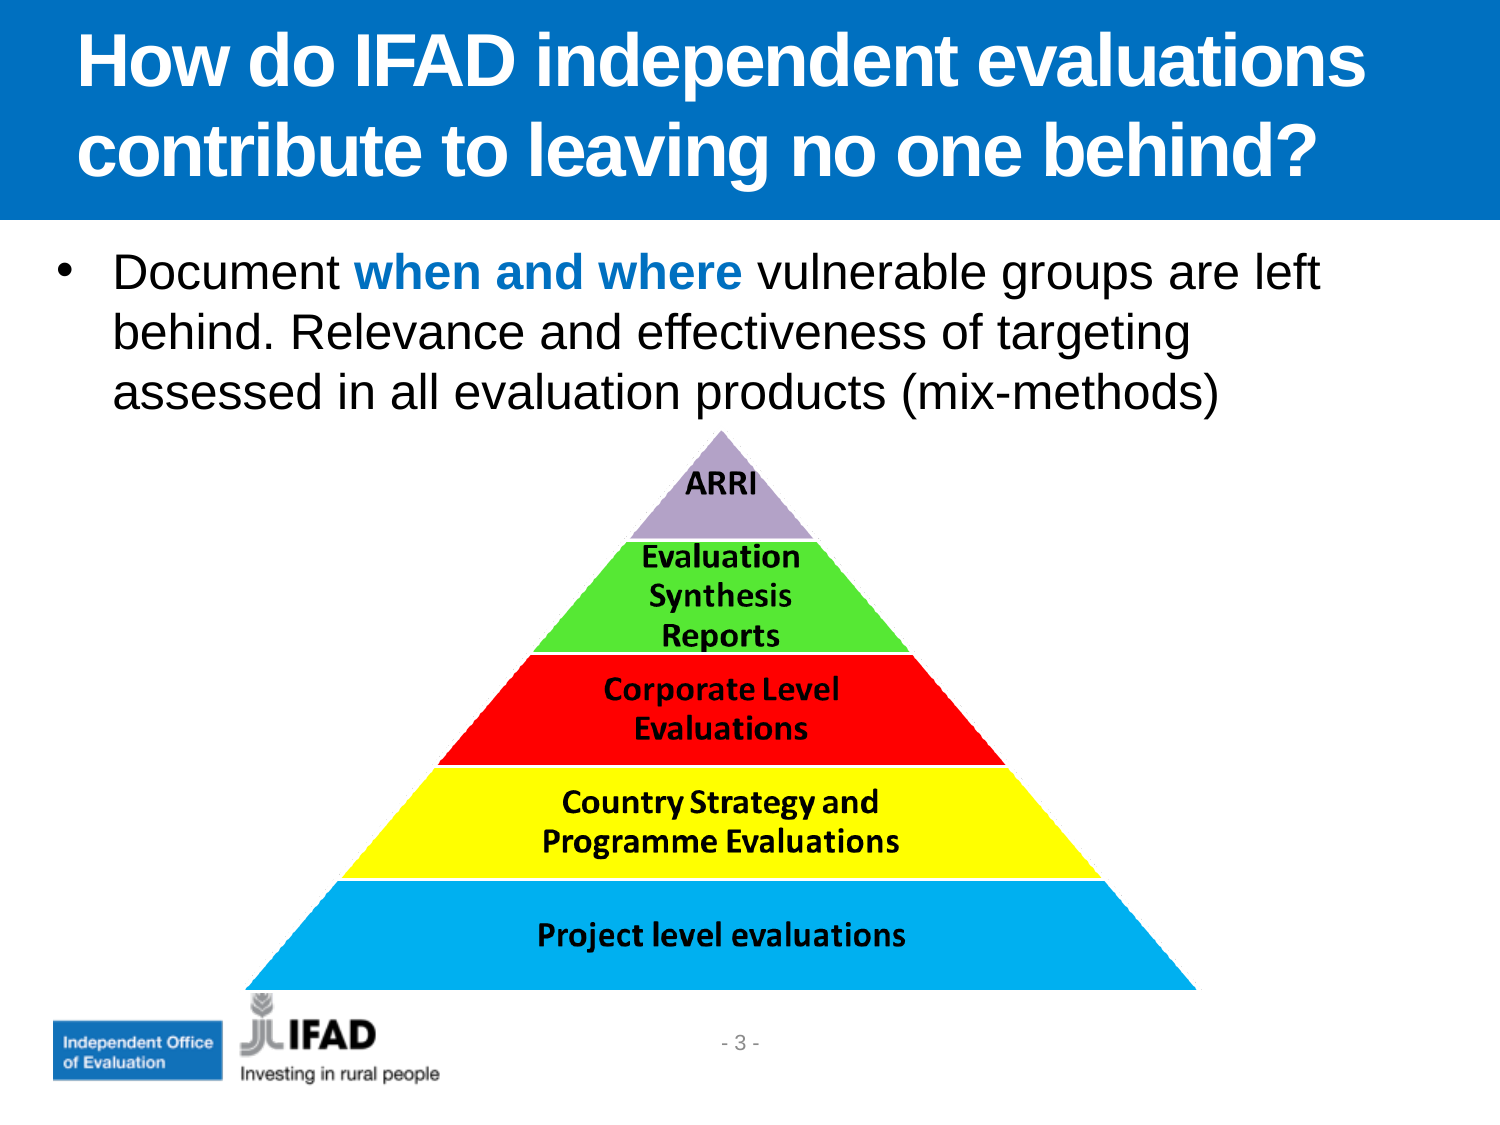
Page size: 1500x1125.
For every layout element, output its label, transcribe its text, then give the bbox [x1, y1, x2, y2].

list How do IFAD independent evaluations contribute to leaving no one behind? [76, 30, 1412, 173]
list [239, 425, 1202, 993]
picture [53, 980, 443, 1089]
slide_number - 3 - [565, 1011, 916, 1072]
text_box Document when and where vulnerable groups are left behind. Relevance and effectiveness of targeting assessed in all evaluation products (mix-methods) [41, 231, 1400, 427]
